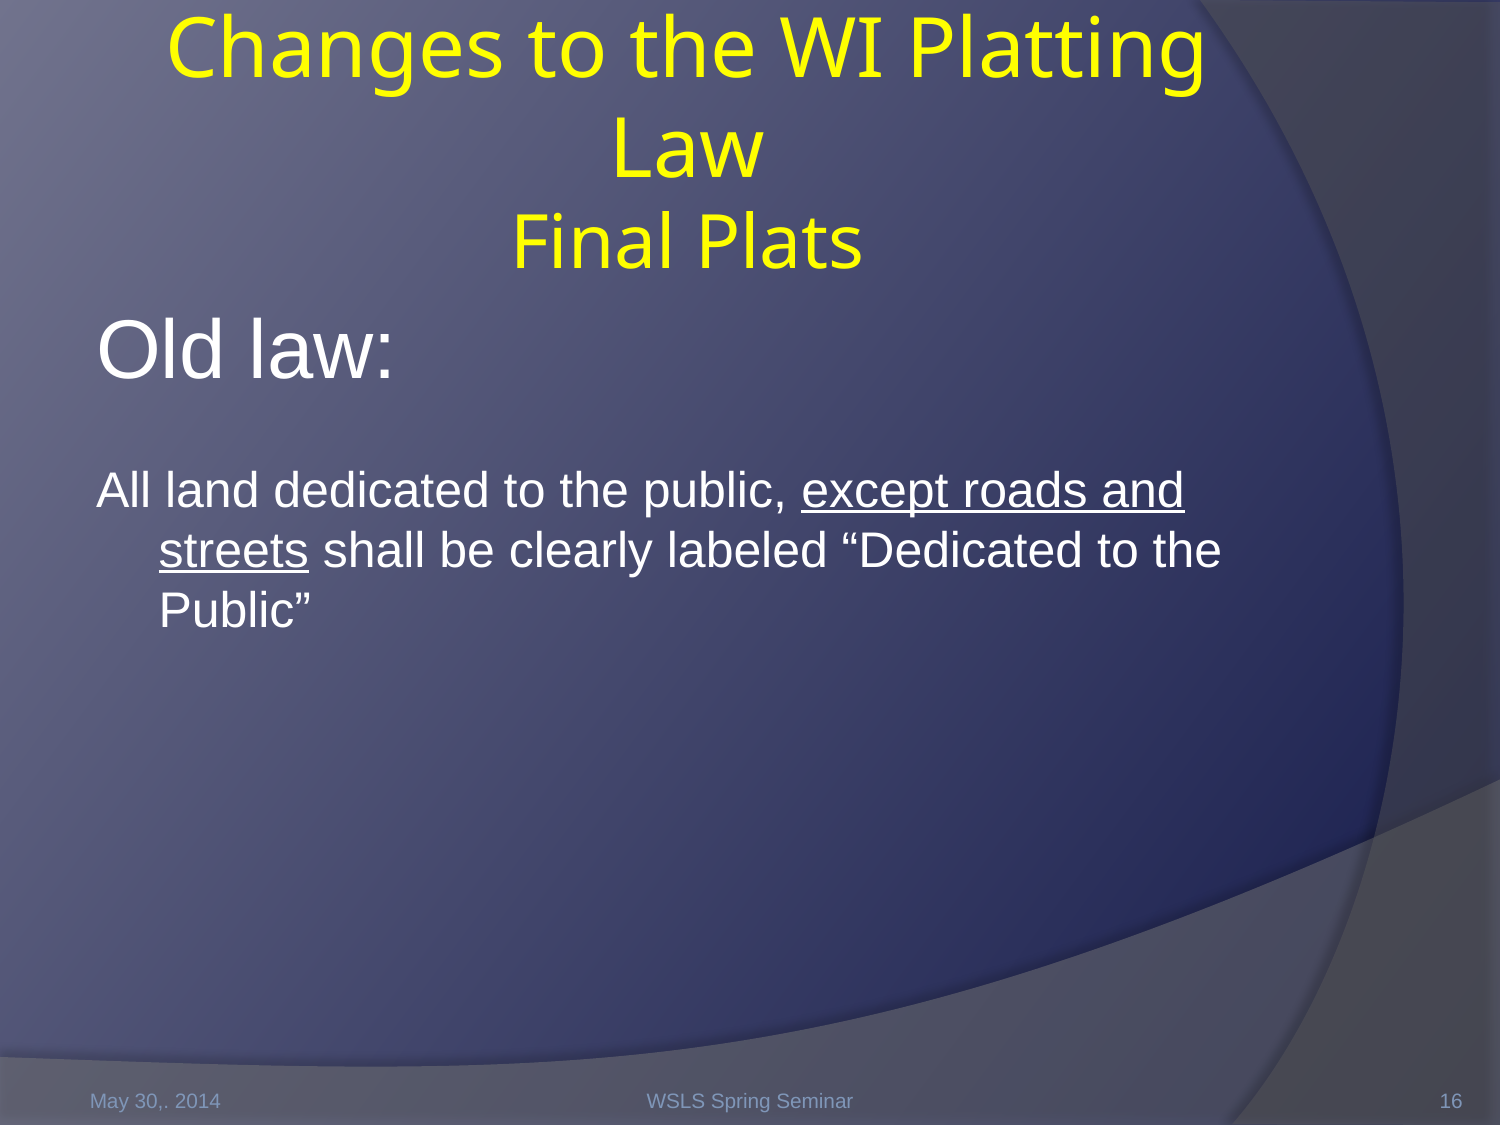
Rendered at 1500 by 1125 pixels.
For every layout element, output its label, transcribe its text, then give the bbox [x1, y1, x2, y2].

slide_number 16 [1337, 1053, 1463, 1114]
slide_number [75, 1053, 425, 1114]
title Changes to the WI Platting Law Final Plats [75, 45, 1300, 233]
list Old law: All land dedicated to the public, except roads and streets shall be clearly labeled “Dedicated to the Public” [75, 287, 1300, 950]
footer WSLS Spring Seminar [512, 1053, 988, 1114]
